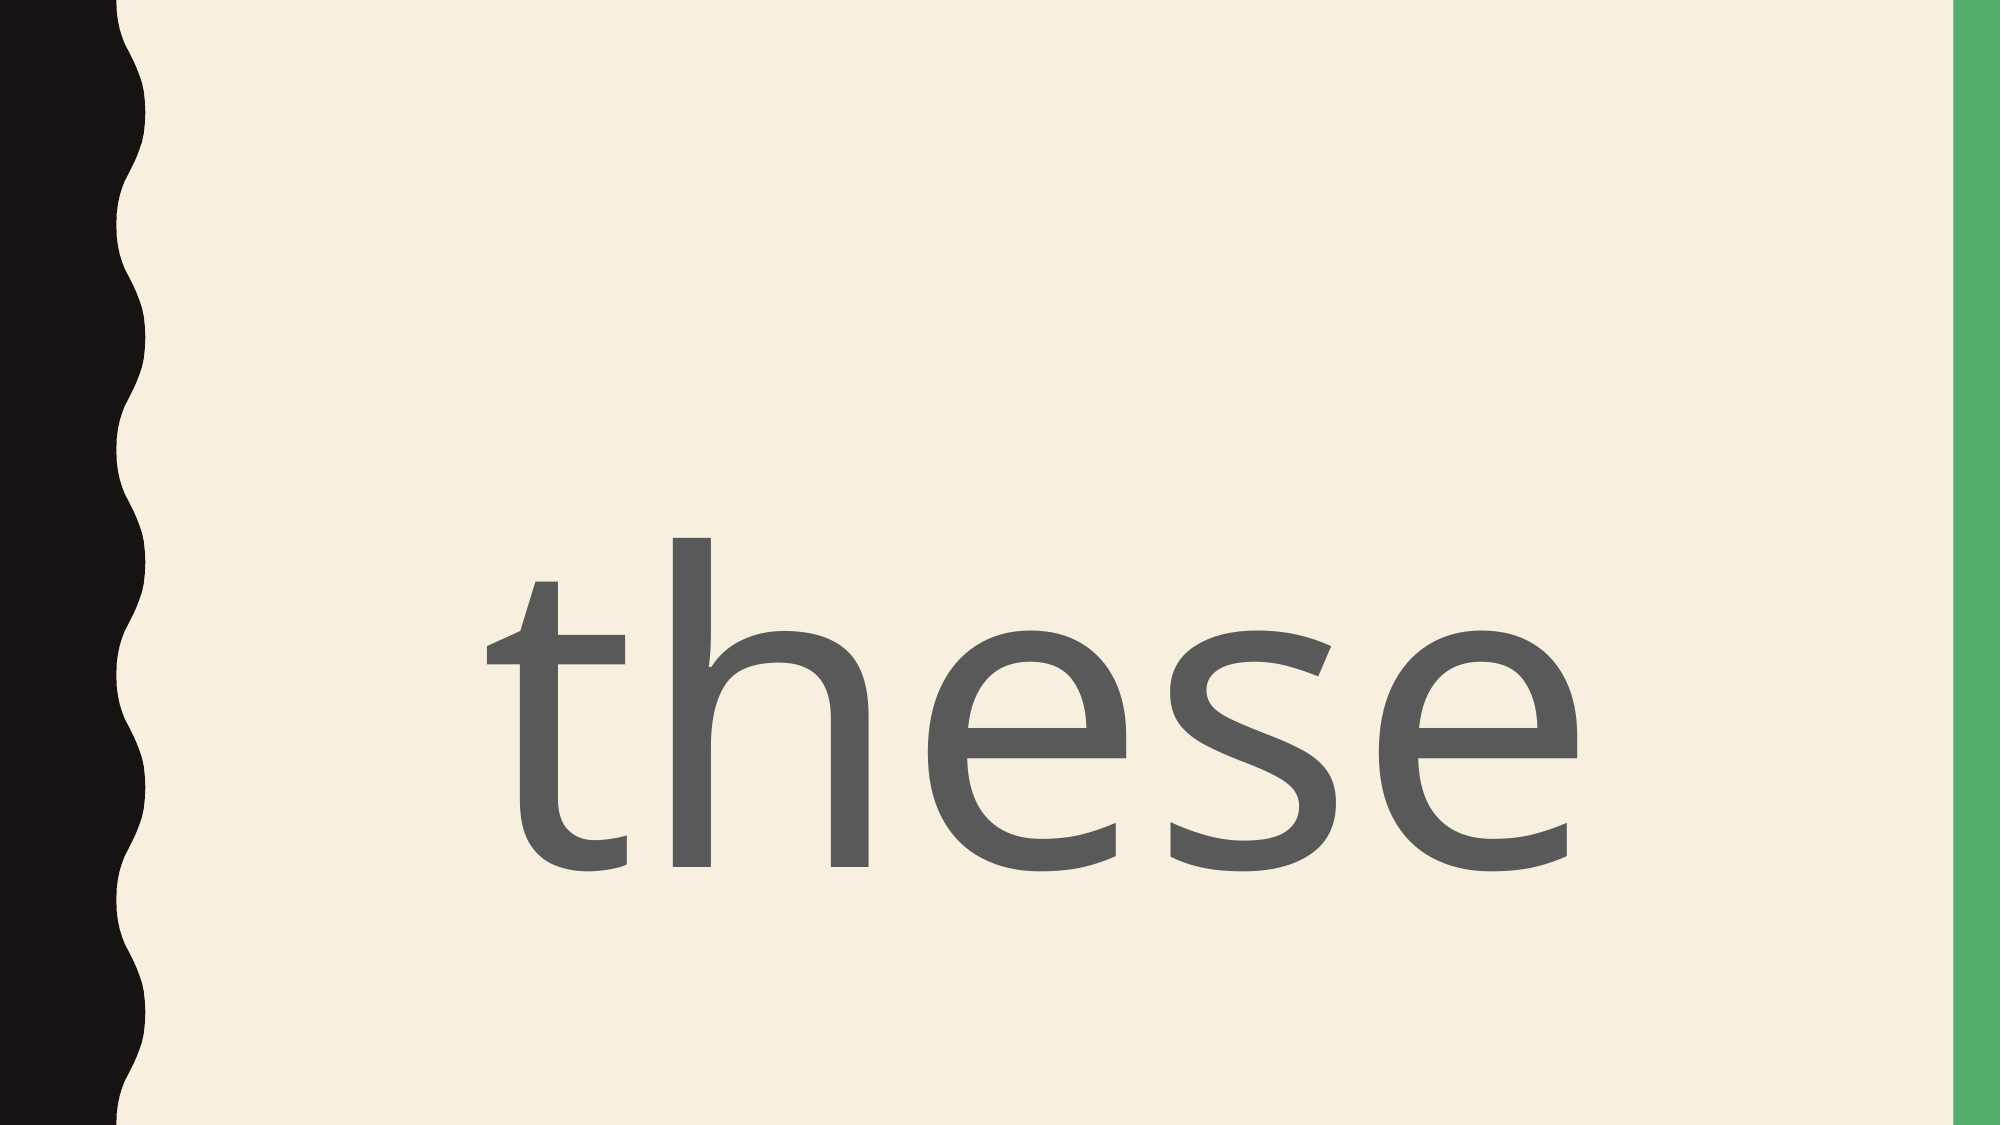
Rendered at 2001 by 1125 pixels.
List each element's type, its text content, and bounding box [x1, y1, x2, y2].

list these [205, 375, 1875, 965]
